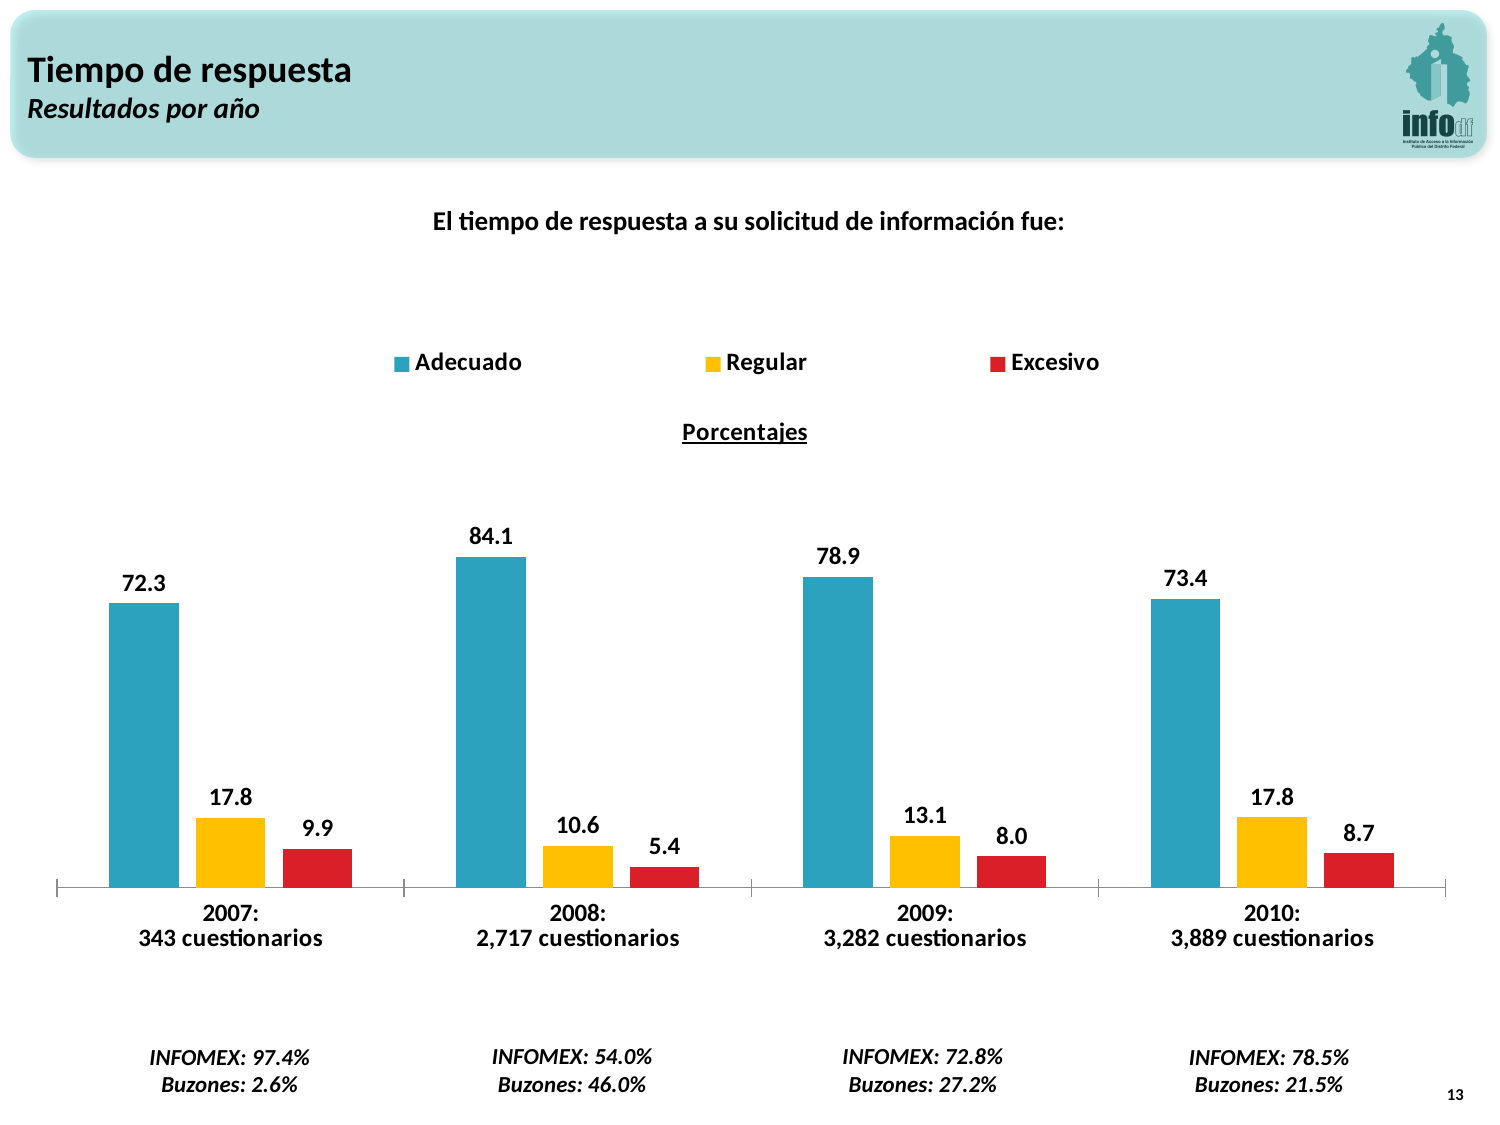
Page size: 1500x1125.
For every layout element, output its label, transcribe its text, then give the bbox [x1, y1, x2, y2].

text_box INFOMEX: 97.4% Buzones: 2.6% [111, 1035, 349, 1105]
text_box El tiempo de respuesta a su solicitud de información fue: [132, 196, 1365, 244]
text_box Tiempo de respuesta Resultados por año [12, 13, 1389, 156]
text_box INFOMEX: 78.5% Buzones: 21.5% [1150, 1035, 1388, 1105]
text_box INFOMEX: 72.8% Buzones: 27.2% [804, 1034, 1042, 1105]
slide_number 13 [1418, 1051, 1479, 1112]
text_box INFOMEX: 54.0% Buzones: 46.0% [453, 1034, 691, 1105]
chart [32, 325, 1471, 1000]
